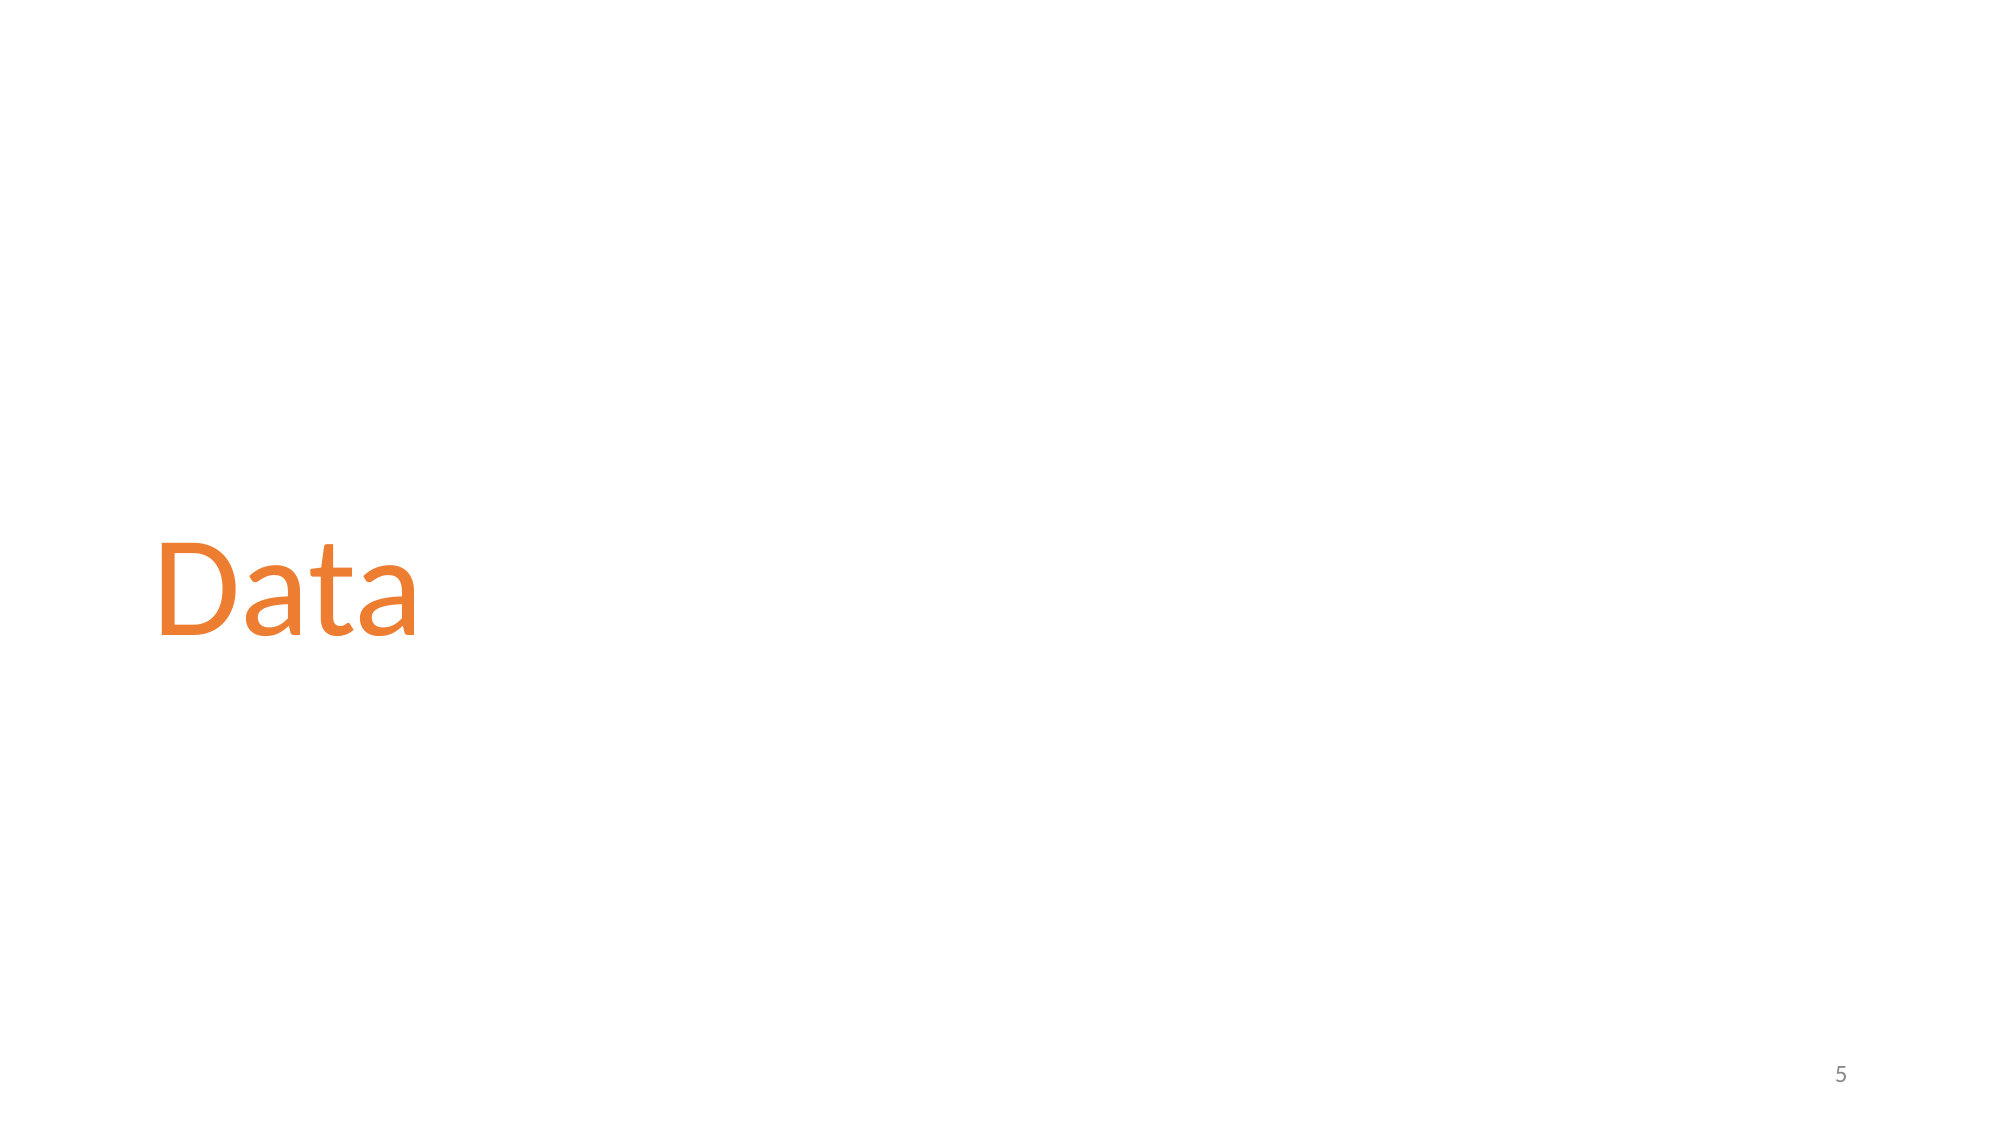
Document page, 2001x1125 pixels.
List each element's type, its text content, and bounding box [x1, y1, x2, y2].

title Data [137, 205, 1863, 674]
slide_number ‹#› [1412, 1042, 1863, 1103]
